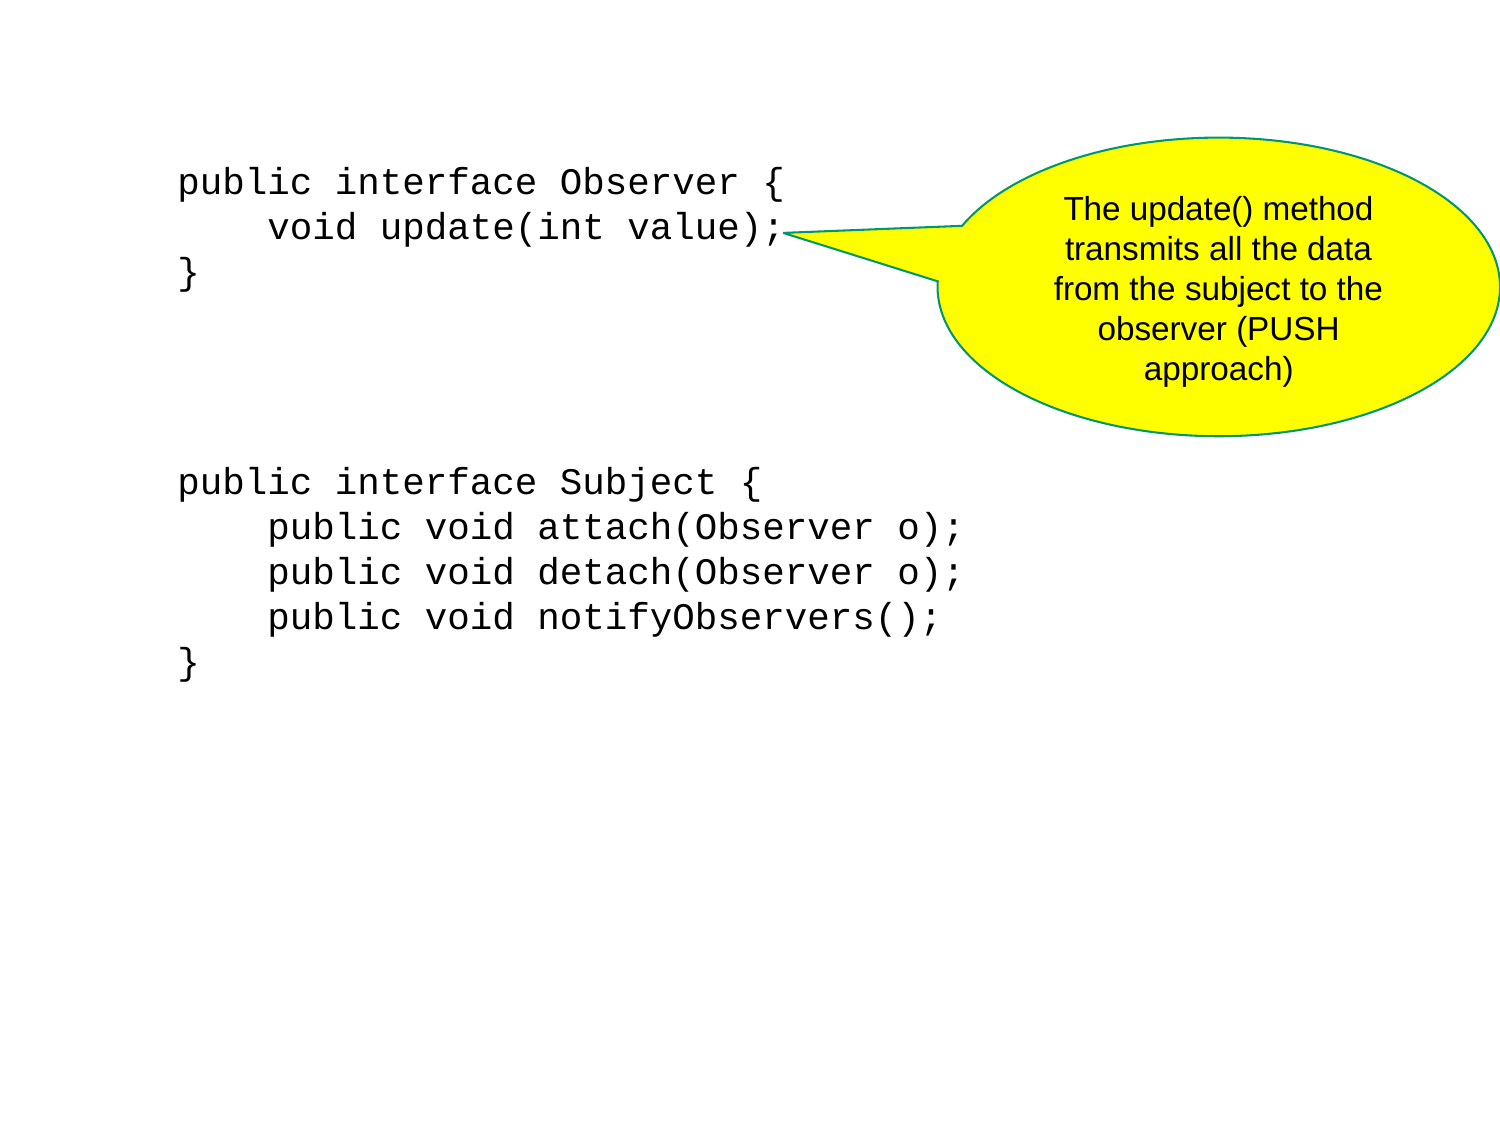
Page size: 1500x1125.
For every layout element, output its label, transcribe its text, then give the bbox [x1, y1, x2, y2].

text_box The update() method transmits all the data from the subject to the observer (PUSH approach) [782, 136, 1500, 438]
text_box public interface Subject { public void attach(Observer o); public void detach(Observer o); public void notifyObservers(); } [162, 449, 1000, 690]
text_box public interface Observer { void update(int value); } [162, 149, 913, 300]
